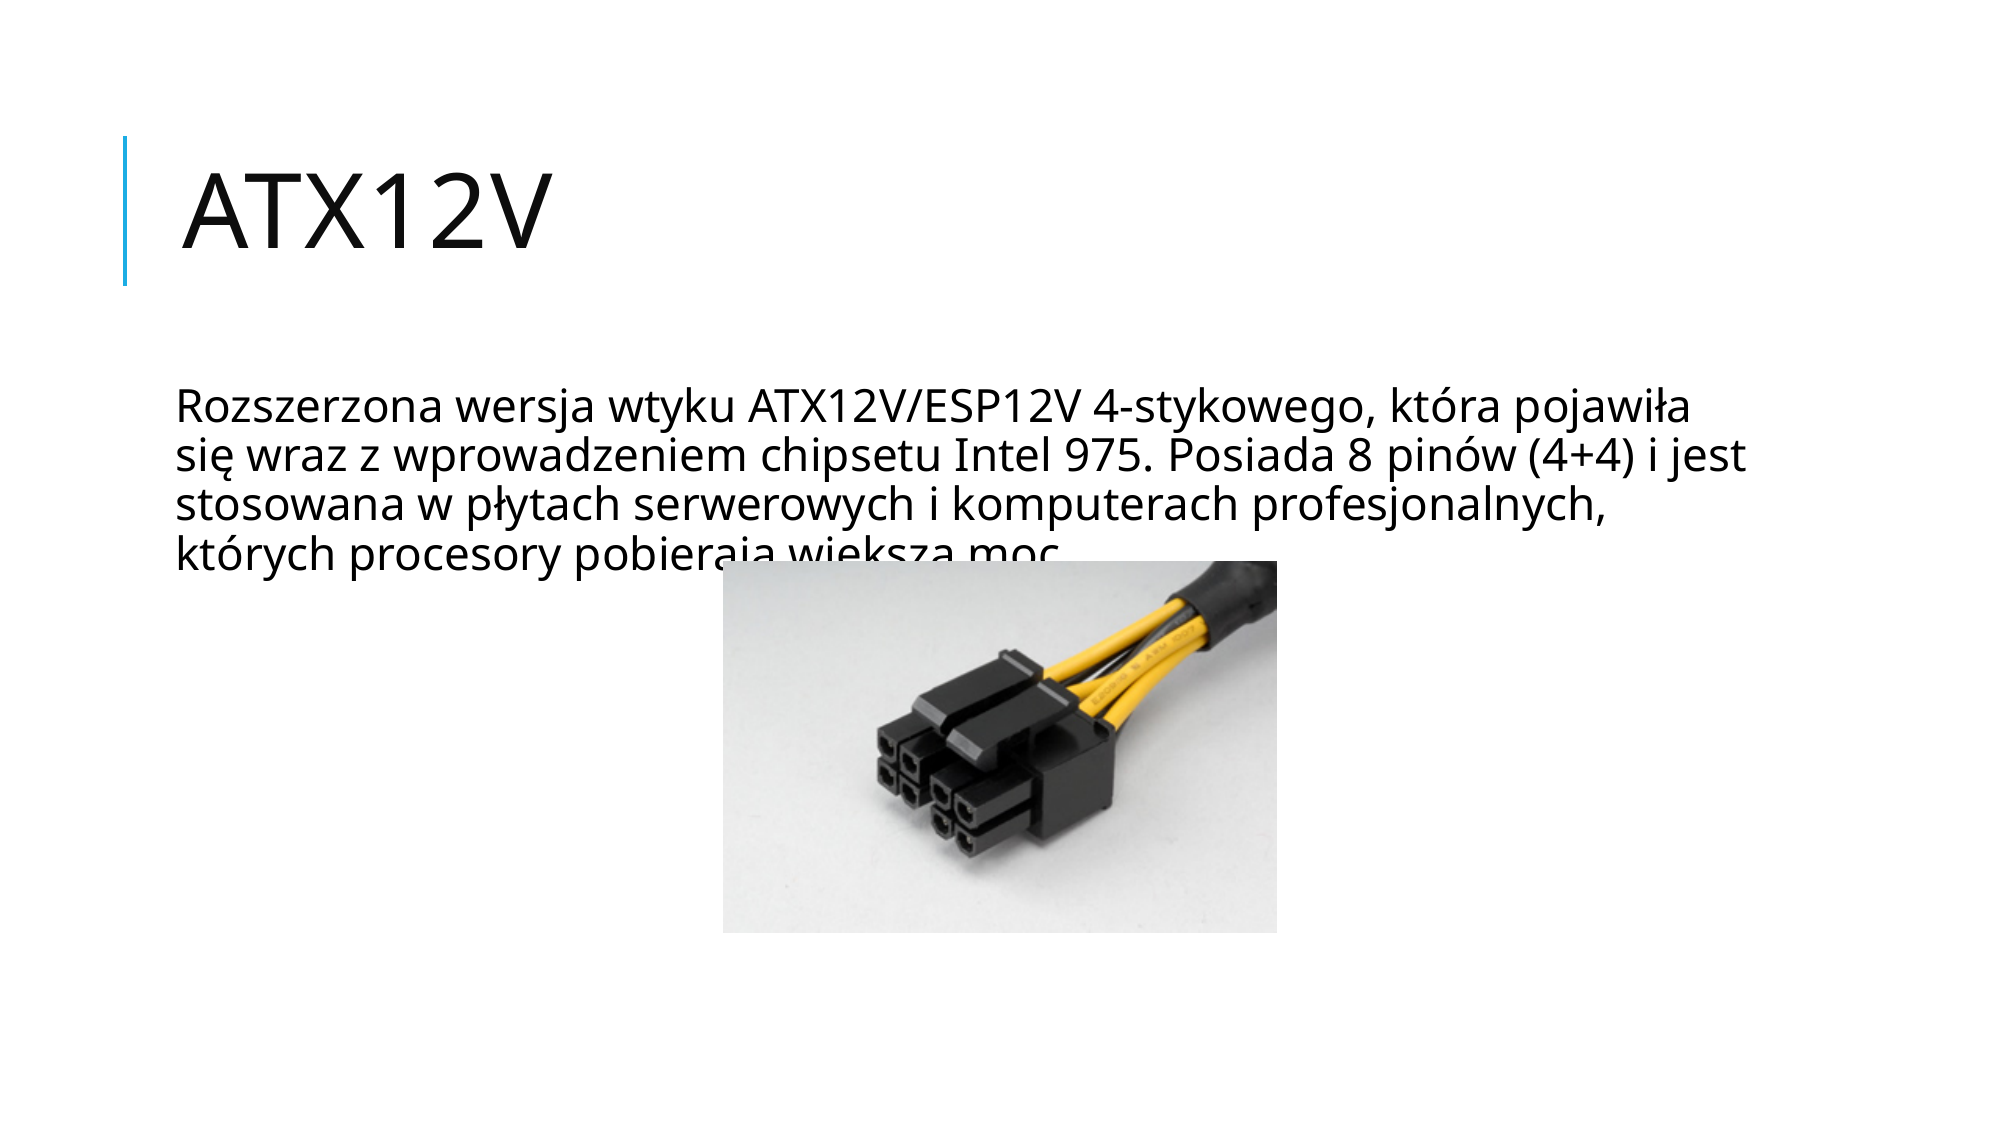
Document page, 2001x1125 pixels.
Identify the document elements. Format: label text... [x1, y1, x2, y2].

list Rozszerzona wersja wtyku ATX12V/ESP12V 4-stykowego, która pojawiła się wraz z wprowadzeniem chipsetu Intel 975. Posiada 8 pinów (4+4) i jest stosowana w płytach serwerowych i komputerach profesjonalnych, których procesory pobierają większą moc. [168, 375, 1763, 1035]
title ATX12V [168, 96, 1763, 342]
picture [723, 560, 1277, 934]
